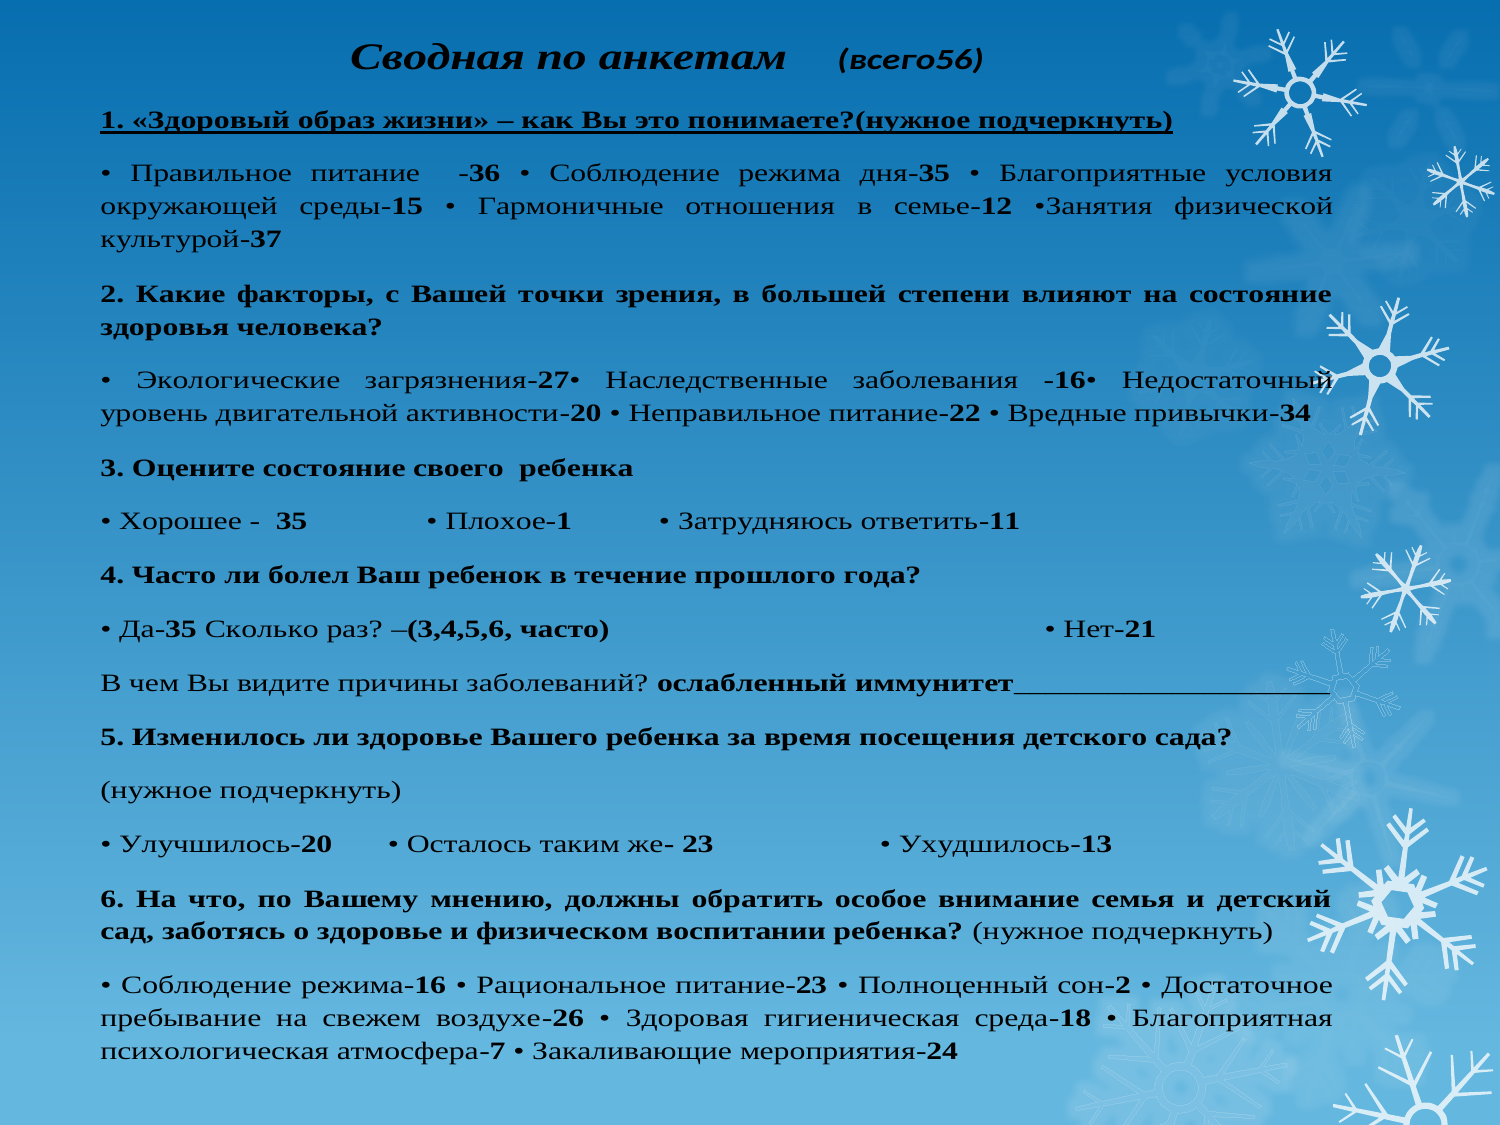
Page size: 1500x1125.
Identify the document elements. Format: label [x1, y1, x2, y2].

picture [99, 34, 1342, 1092]
